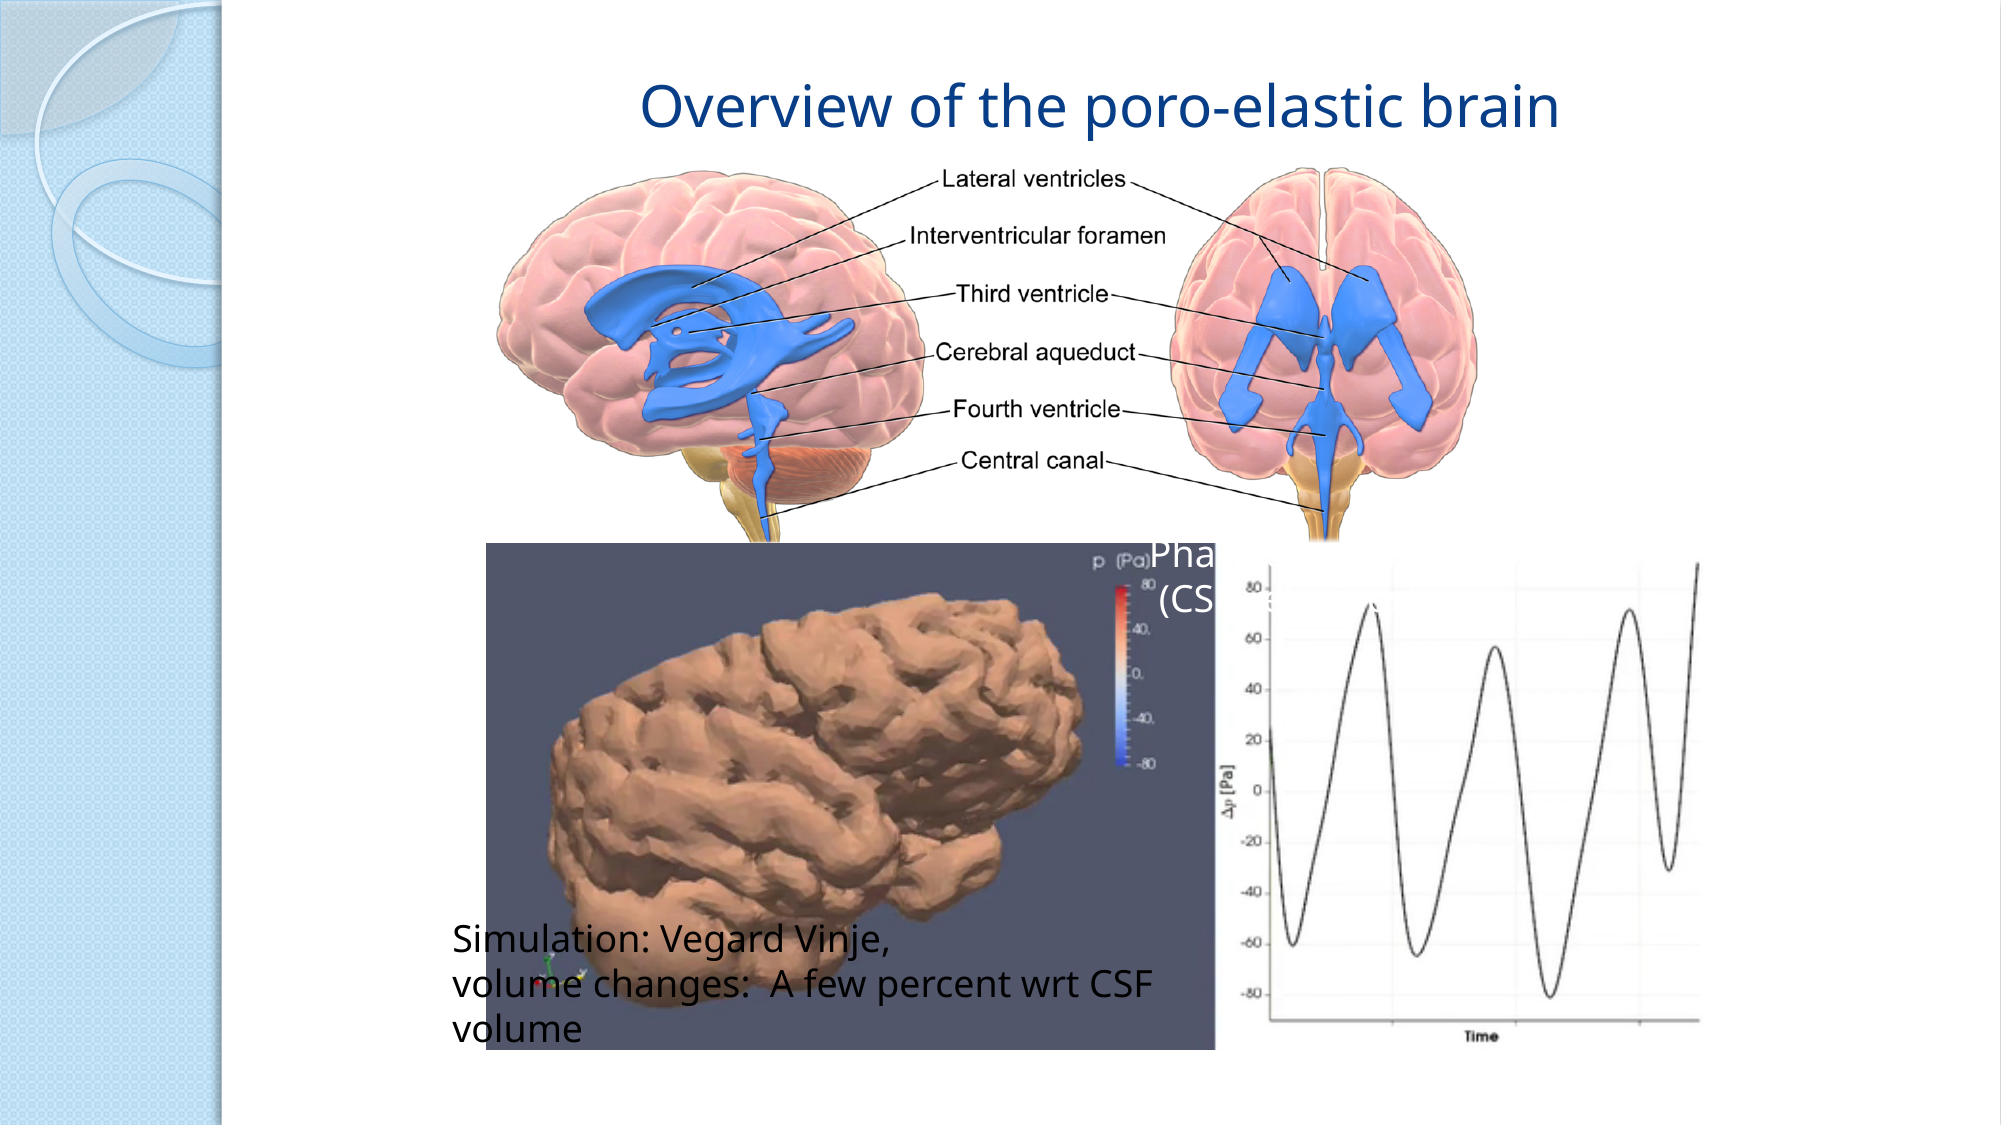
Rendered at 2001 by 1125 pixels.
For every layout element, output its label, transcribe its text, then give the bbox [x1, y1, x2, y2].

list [485, 41, 1497, 540]
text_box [485, 542, 1716, 1051]
text_box Simulation: Vegard Vinje, volume changes: A few percent wrt CSF volume [437, 907, 481, 1058]
title Overview of the poro-elastic brain [485, 9, 1716, 198]
